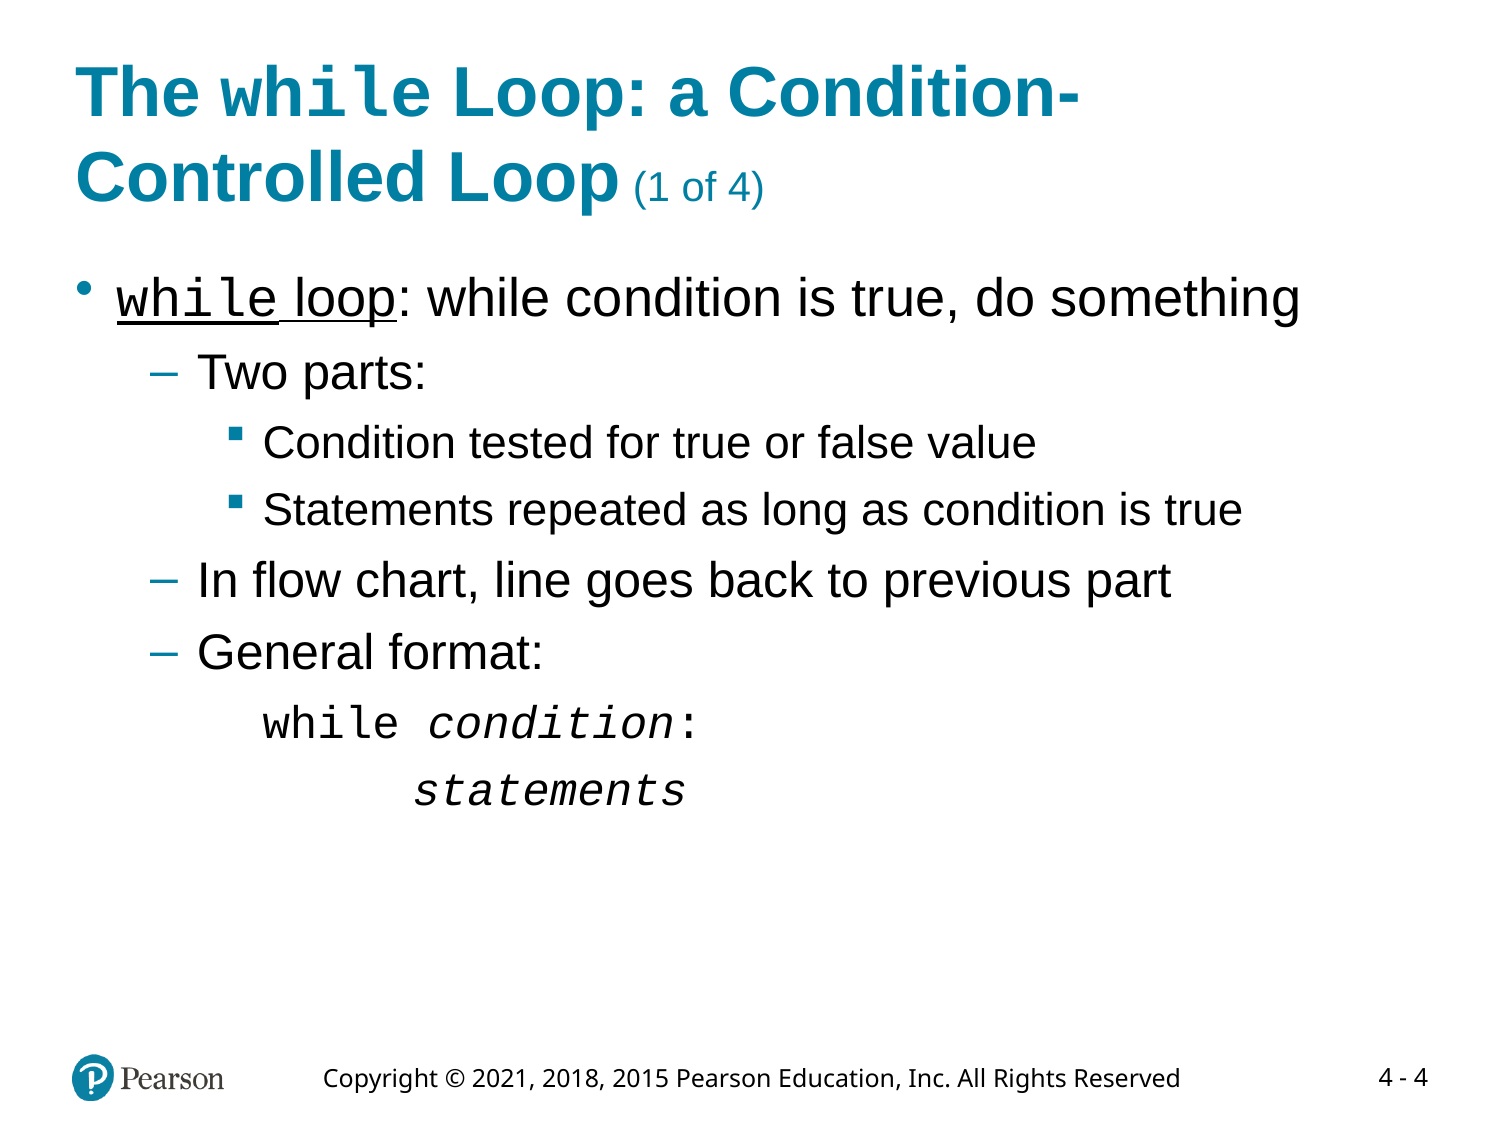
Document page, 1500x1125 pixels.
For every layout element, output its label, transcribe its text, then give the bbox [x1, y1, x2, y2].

picture [81, 1064, 107, 1089]
picture [99, 1054, 224, 1101]
picture [72, 1087, 83, 1101]
list while loop: while condition is true, do something Two parts: Condition tested for true or false value Statements repeated as long as condition is true In flow chart, line goes back to previous part General format: while condition: statements [75, 262, 1425, 1005]
picture [72, 1054, 89, 1072]
title The while Loop: a Condition-Controlled Loop (1 of 4) [75, 35, 1425, 216]
